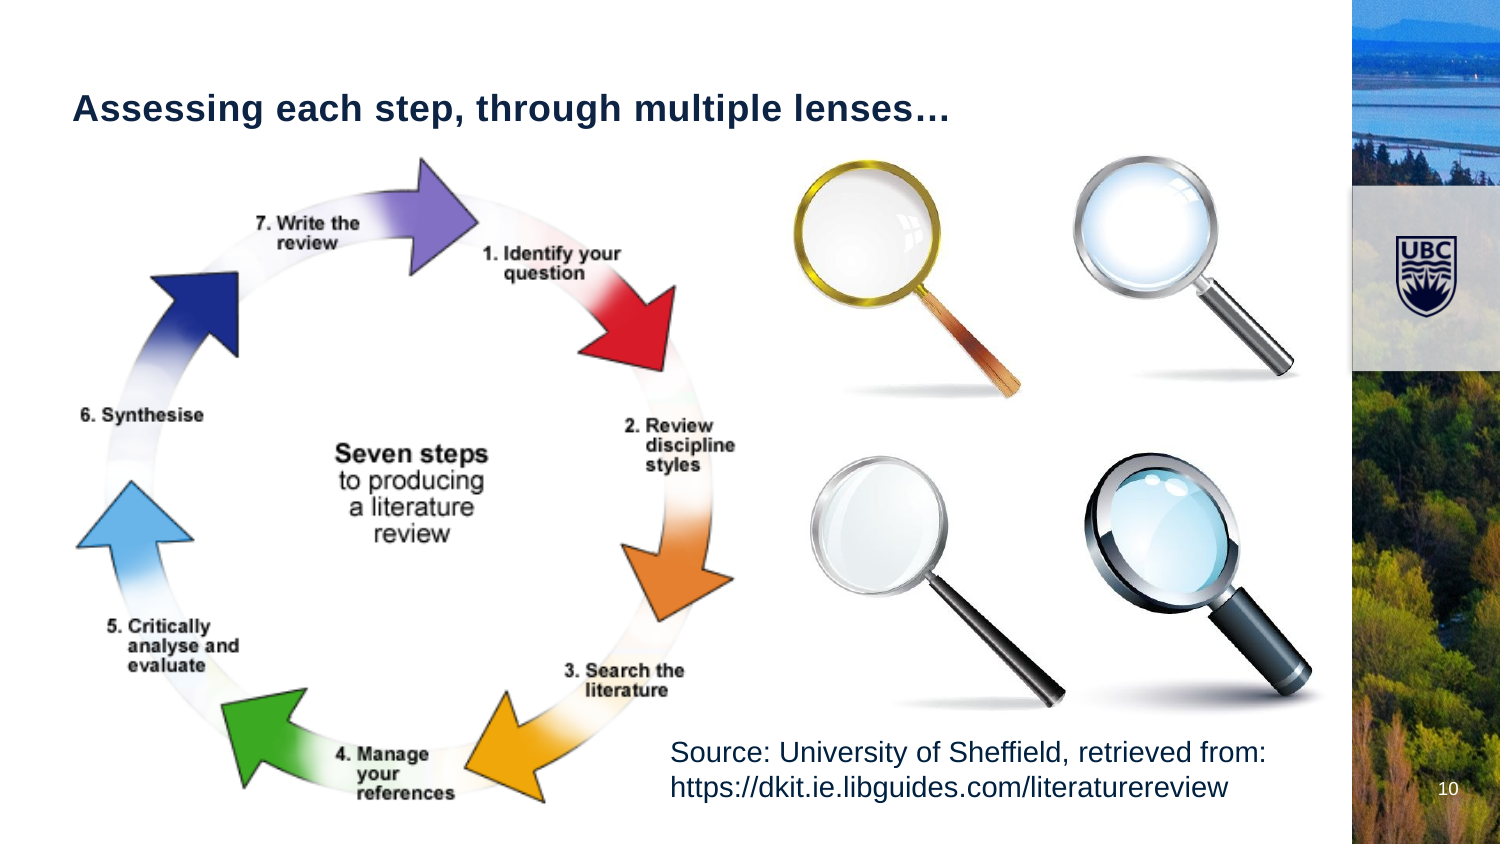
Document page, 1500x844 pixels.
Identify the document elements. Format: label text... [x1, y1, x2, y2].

picture [1396, 236, 1457, 318]
picture [773, 147, 1330, 718]
picture [1352, 372, 1500, 844]
list Assessing each step, through multiple lenses… [72, 55, 1329, 151]
picture [52, 138, 762, 844]
picture [1352, 0, 1500, 185]
text_box Source: University of Sheffield, retrieved from: https://dkit.ie.libguides.com/literaturereview [767, 725, 1353, 811]
